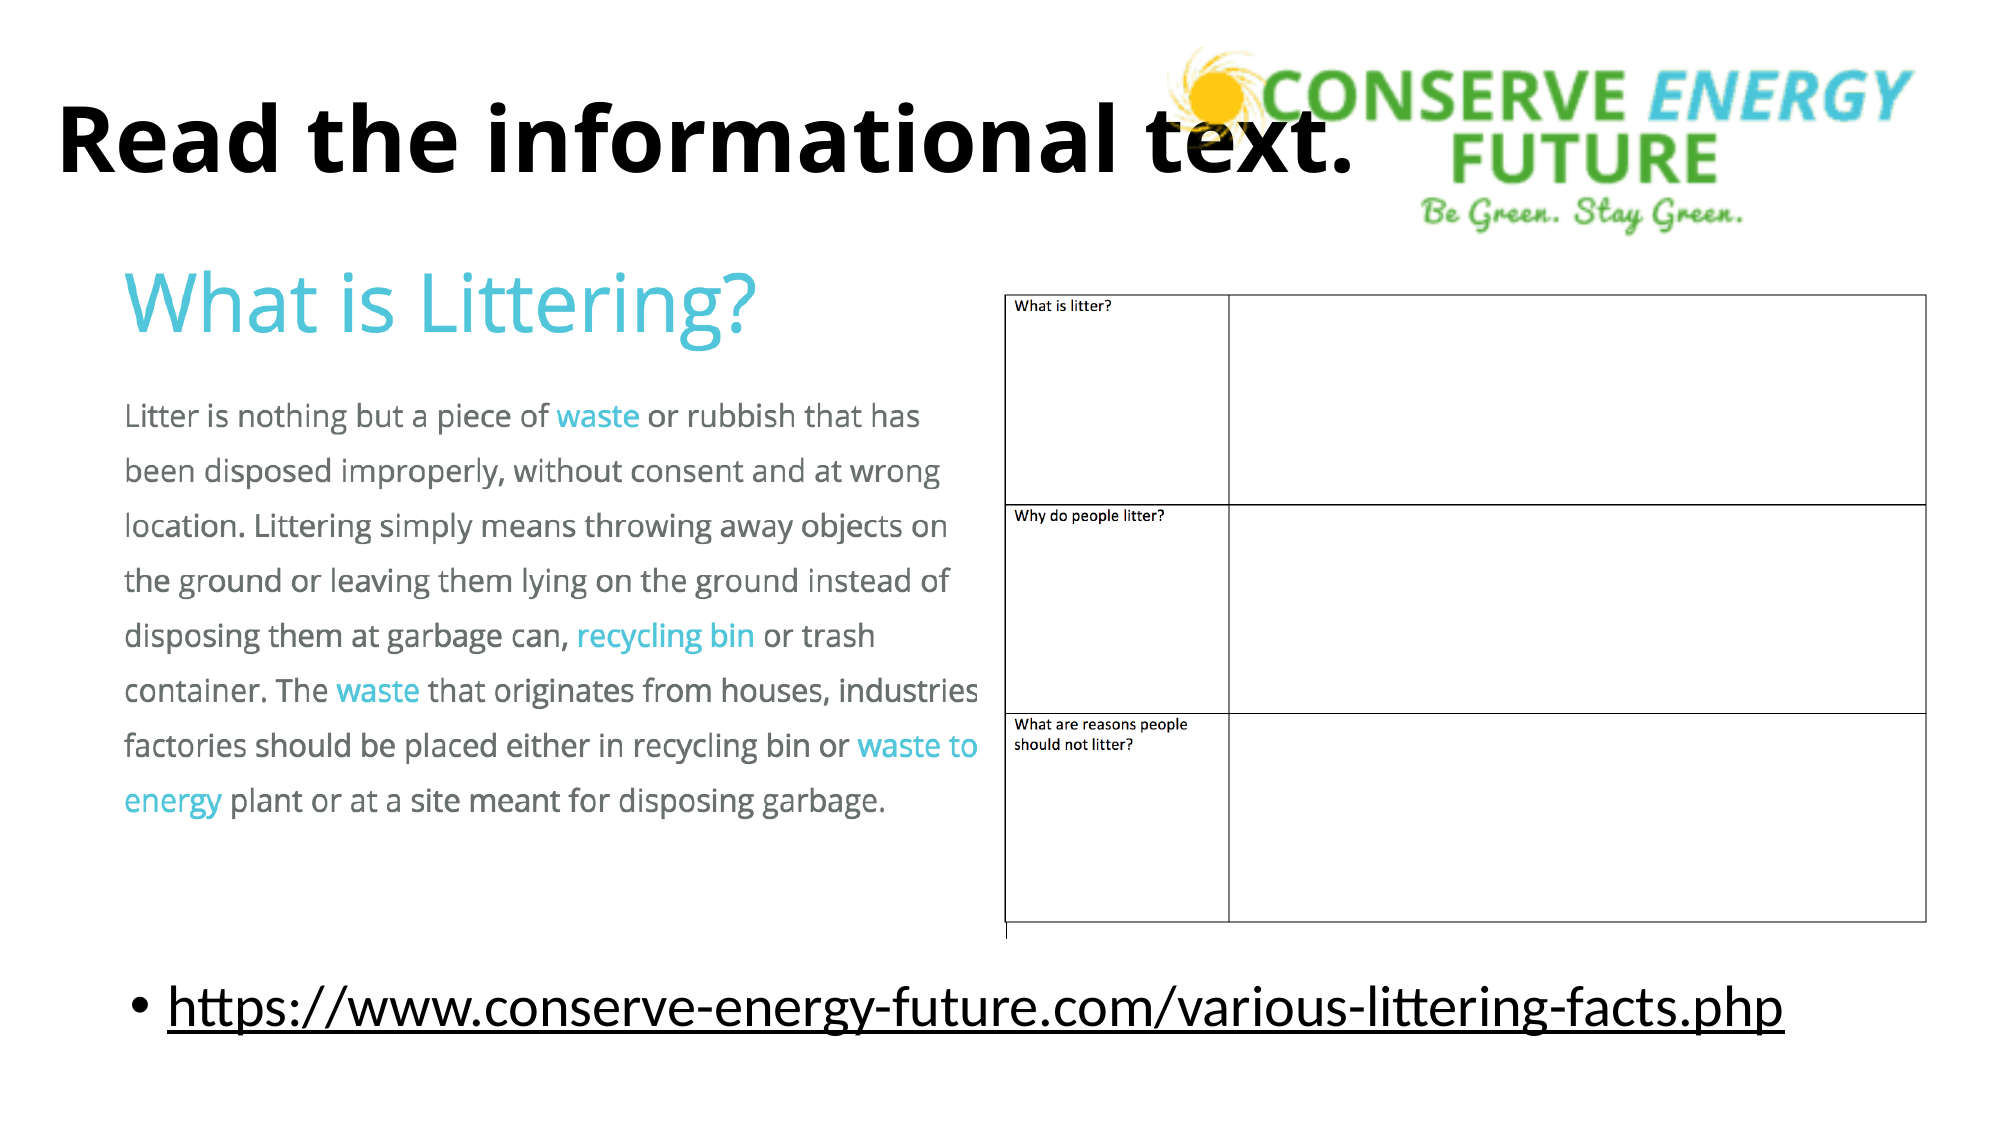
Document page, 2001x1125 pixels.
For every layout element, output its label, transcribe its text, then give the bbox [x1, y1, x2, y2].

list https://www.conserve-energy-future.com/various-littering-facts.php [114, 968, 1840, 1088]
picture [74, 251, 1943, 939]
picture [1167, 47, 1916, 252]
title Read the informational text. [40, 33, 1766, 252]
